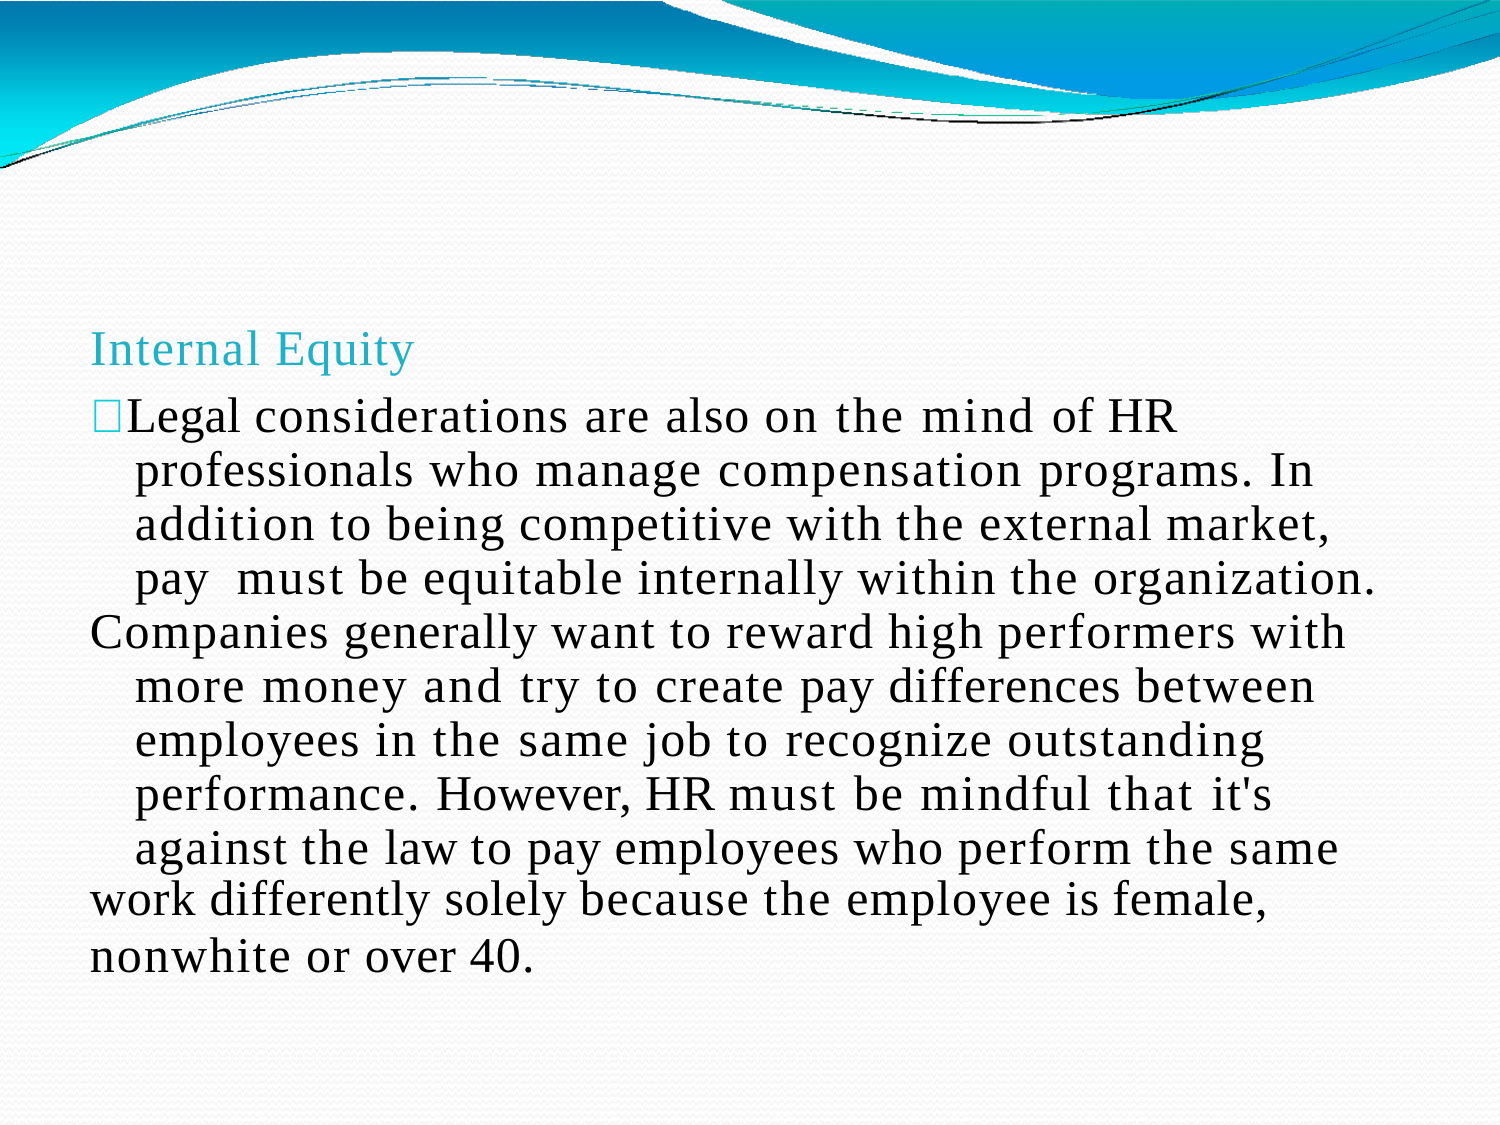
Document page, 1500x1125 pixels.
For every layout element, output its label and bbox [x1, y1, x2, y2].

text_box [0, 0, 1500, 1125]
